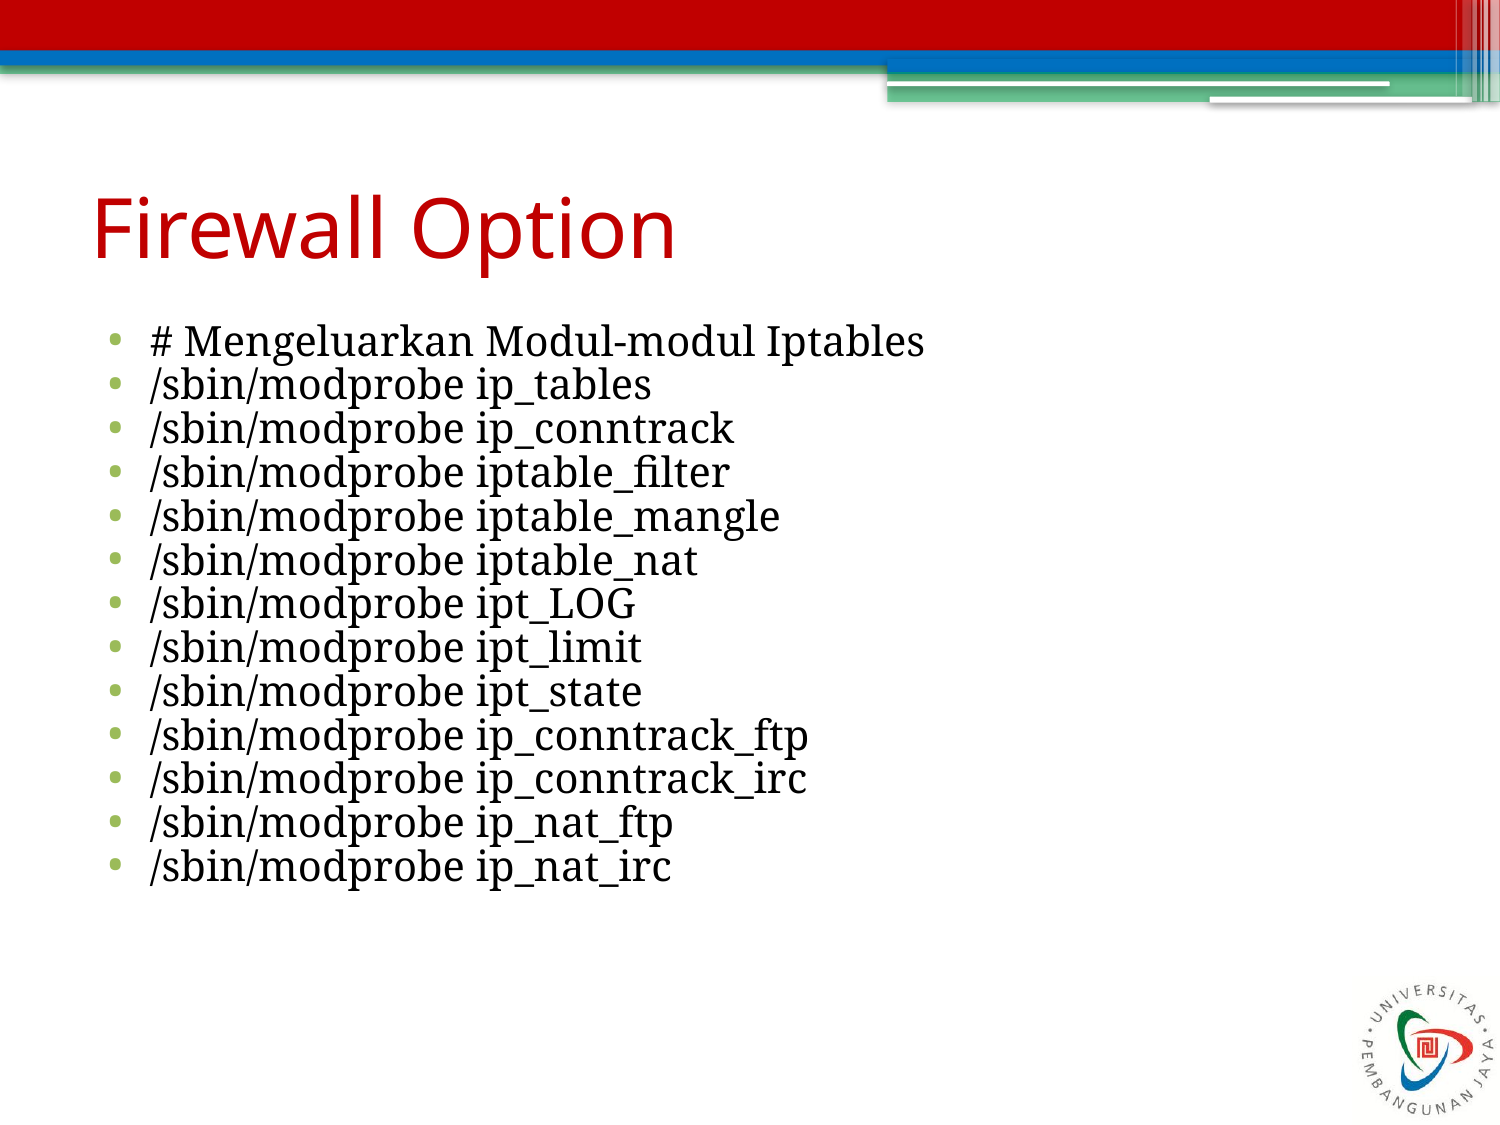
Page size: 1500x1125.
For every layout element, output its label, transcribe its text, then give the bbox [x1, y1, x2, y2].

list # Mengeluarkan Modul-modul Iptables /sbin/modprobe ip_tables /sbin/modprobe ip_conntrack /sbin/modprobe iptable_filter /sbin/modprobe iptable_mangle /sbin/modprobe iptable_nat /sbin/modprobe ipt_LOG /sbin/modprobe ipt_limit /sbin/modprobe ipt_state /sbin/modprobe ip_conntrack_ftp /sbin/modprobe ip_conntrack_irc /sbin/modprobe ip_nat_ftp /sbin/modprobe ip_nat_irc [75, 318, 1425, 1029]
title Firewall Option [75, 137, 1425, 313]
picture [1352, 976, 1500, 1125]
